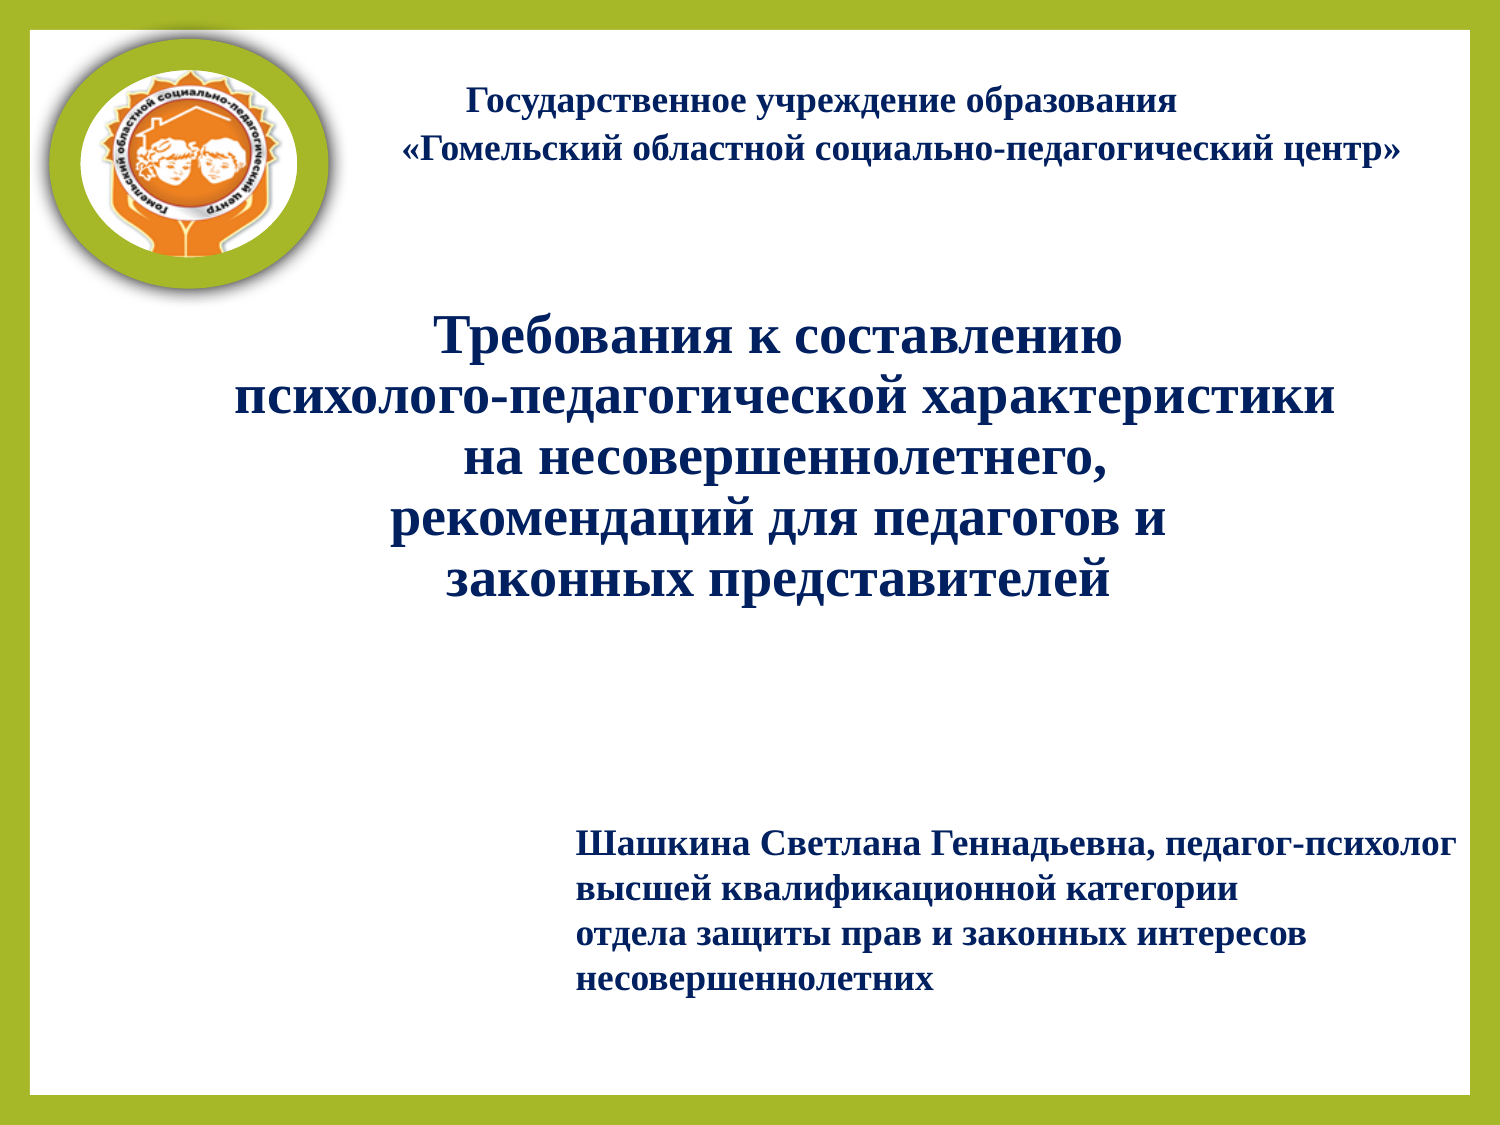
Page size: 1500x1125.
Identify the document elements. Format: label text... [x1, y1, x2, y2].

list Требования к составлению психолого-педагогической характеристики на несовершеннолетнего, рекомендаций для педагогов и законных представителей [159, 297, 1393, 692]
picture [64, 54, 314, 274]
text_box Шашкина Светлана Геннадьевна, педагог-психолог высшей квалификационной категории отдела защиты прав и законных интересов несовершеннолетних [560, 810, 1500, 1006]
title Государственное учреждение образования «Гомельский областной социально-педагогический центр» [314, 54, 1447, 185]
